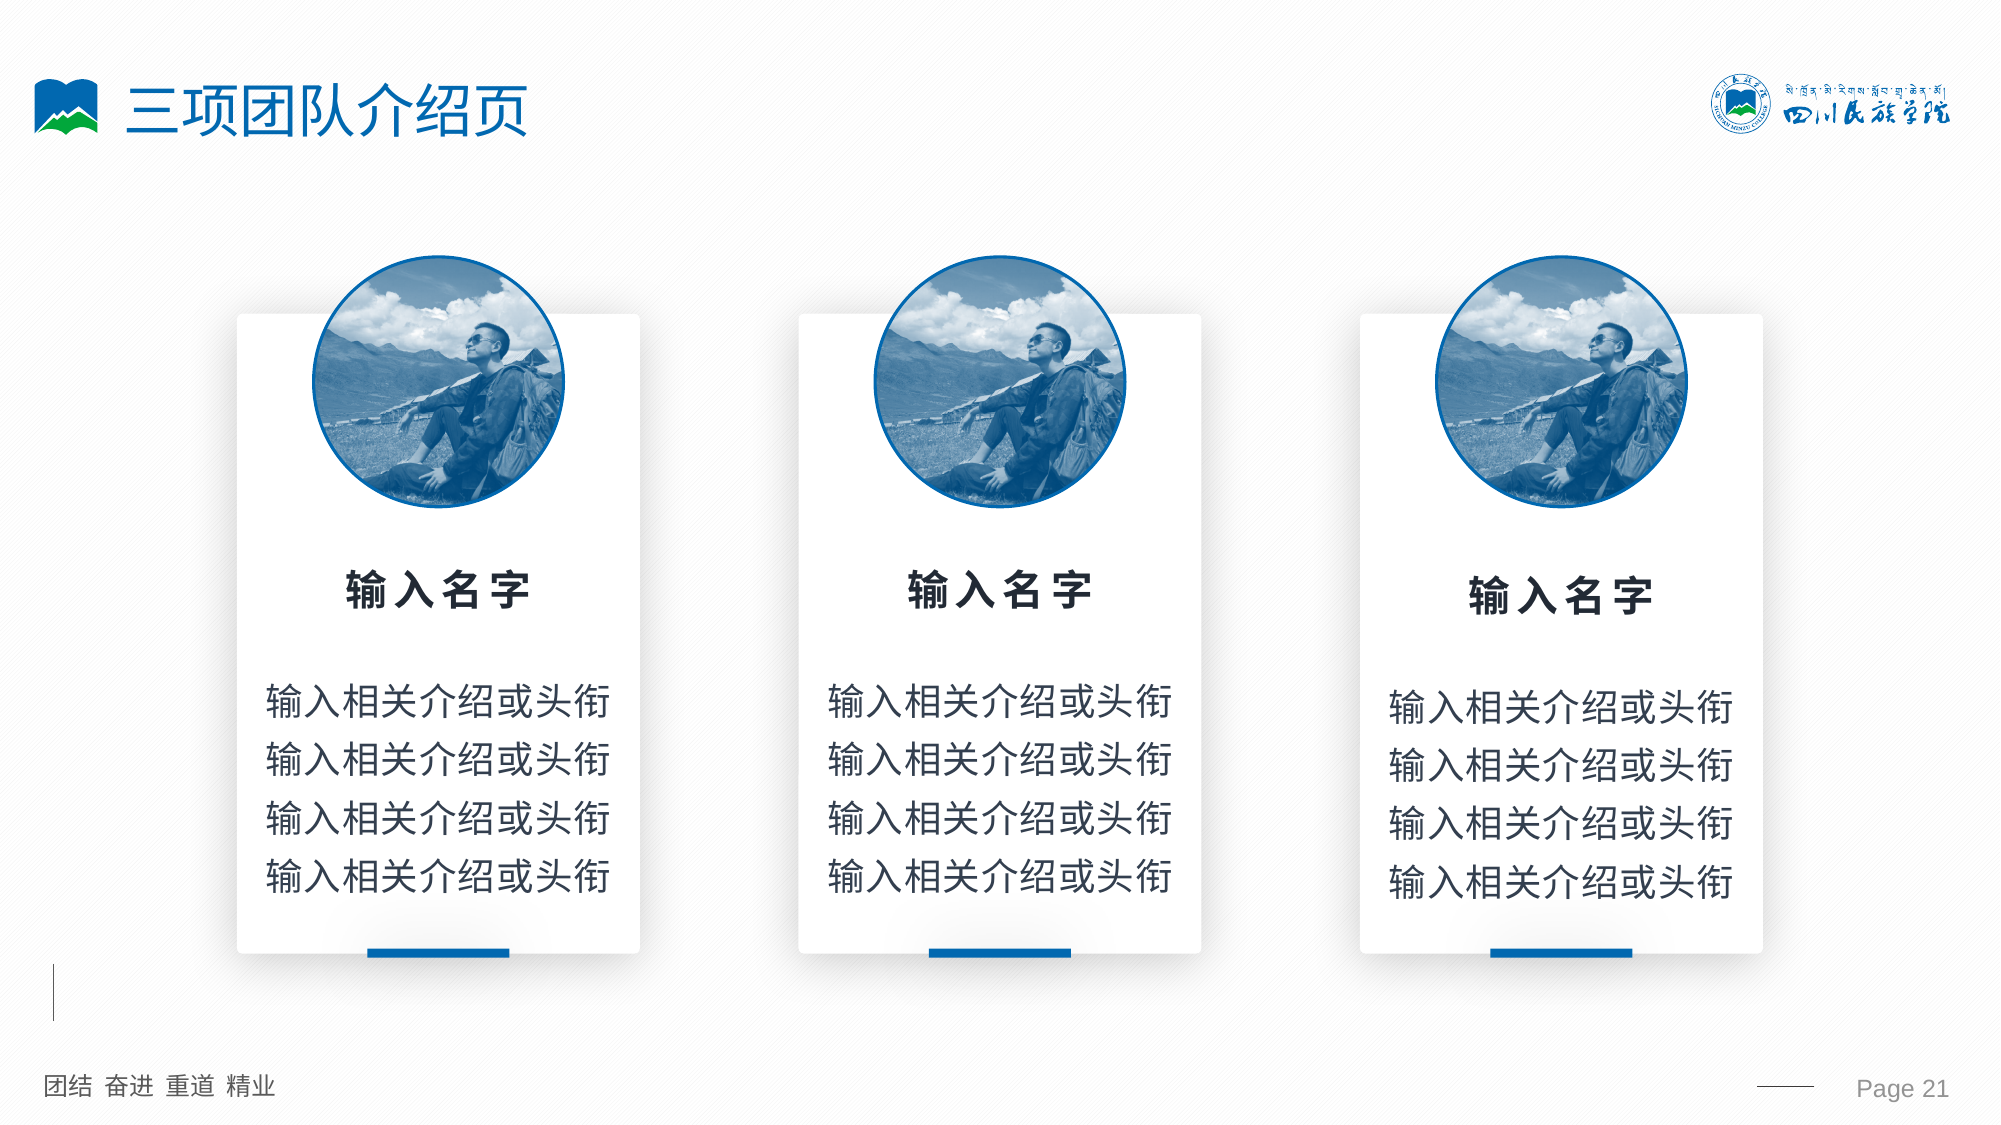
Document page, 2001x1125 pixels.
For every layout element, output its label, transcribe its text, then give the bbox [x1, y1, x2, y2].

text_box 输入相关介绍或头衔 输入相关介绍或头衔 输入相关介绍或头衔 输入相关介绍或头衔 [798, 657, 1202, 906]
text_box 输入相关介绍或头衔 输入相关介绍或头衔 输入相关介绍或头衔 输入相关介绍或头衔 [237, 657, 640, 906]
picture [1436, 256, 1687, 507]
text_box 输入名字 [308, 556, 568, 622]
slide_number Page 21 [1800, 1065, 1950, 1113]
text_box 输入名字 [870, 556, 1130, 622]
picture [313, 256, 564, 507]
title 三项团队介绍页 [108, 67, 1650, 142]
text_box 输入名字 [1432, 562, 1691, 627]
picture [875, 256, 1125, 507]
text_box 输入相关介绍或头衔 输入相关介绍或头衔 输入相关介绍或头衔 输入相关介绍或头衔 [1360, 662, 1763, 912]
